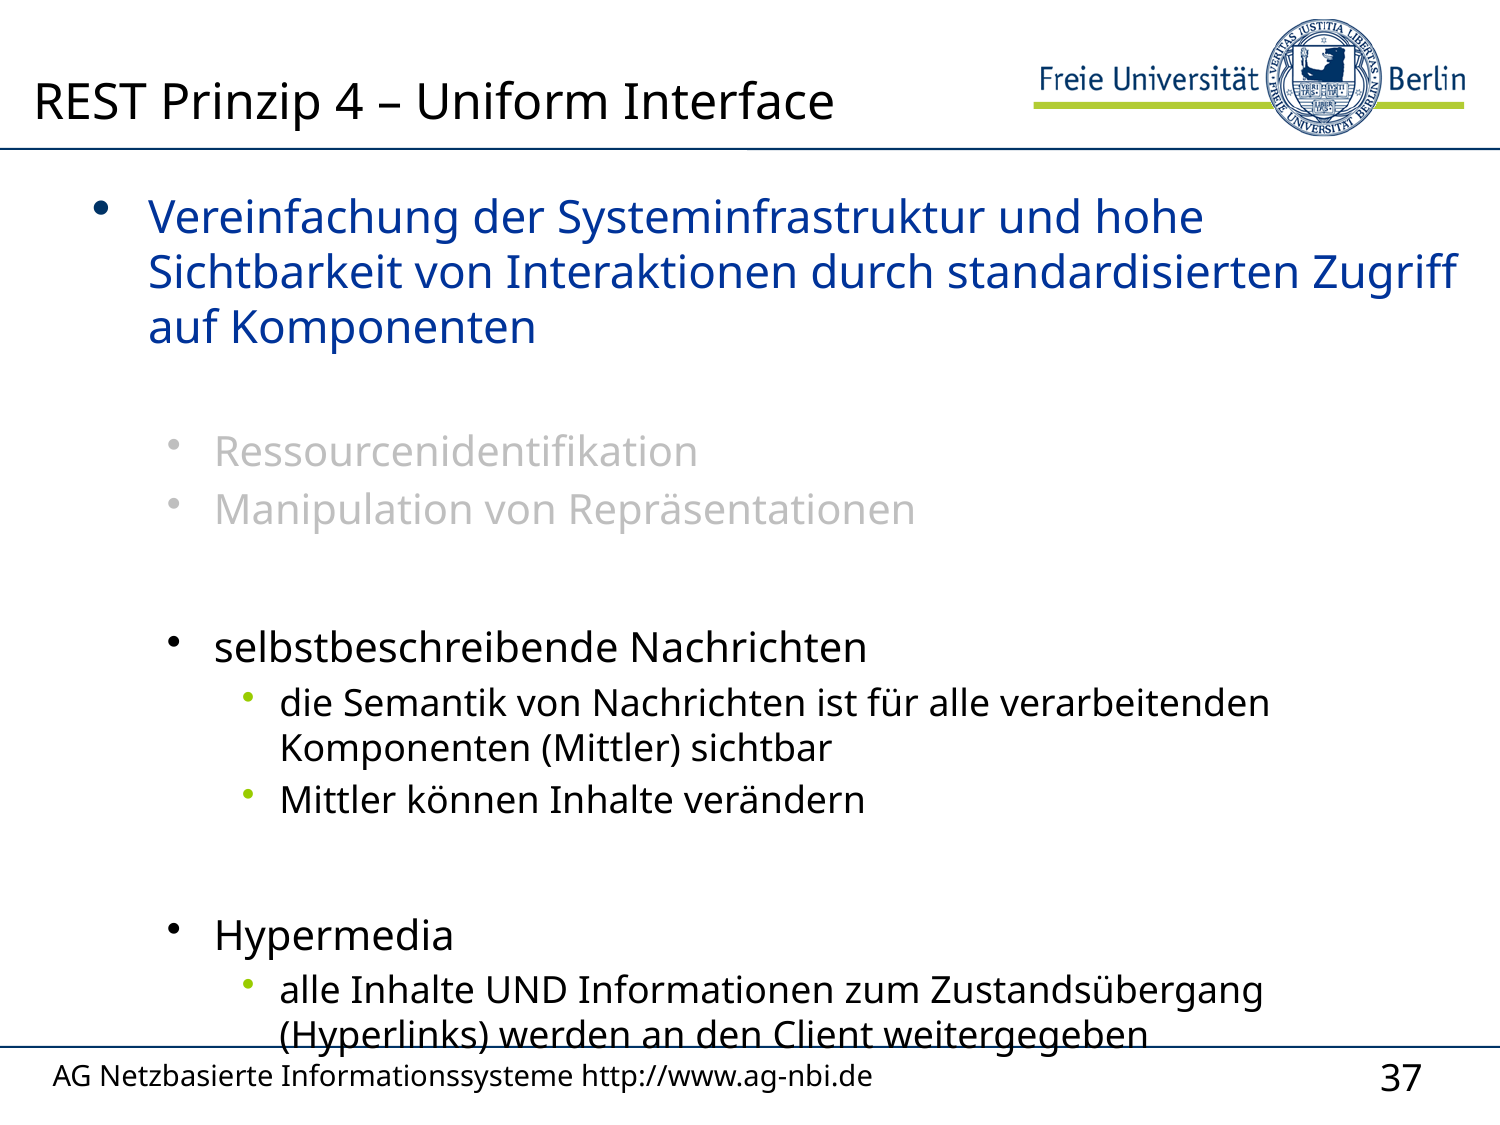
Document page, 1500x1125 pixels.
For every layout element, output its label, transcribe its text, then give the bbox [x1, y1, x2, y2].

footer AG Netzbasierte Informationssysteme http://www.ag-nbi.de [37, 1049, 1341, 1101]
title REST Prinzip 4 – Uniform Interface [18, 0, 1025, 138]
list Vereinfachung der Systeminfrastruktur und hohe Sichtbarkeit von Interaktionen durch standardisierten Zugriff auf Komponenten Ressourcenidentifikation Manipulation von Repräsentationen selbstbeschreibende Nachrichten die Semantik von Nachrichten ist für alle verarbeitenden Komponenten (Mittler) sichtbar Mittler können Inhalte verändern Hypermedia alle Inhalte UND Informationen zum Zustandsübergang (Hyperlinks) werden an den Client weitergegeben [76, 179, 1477, 1043]
picture [1033, 19, 1470, 137]
